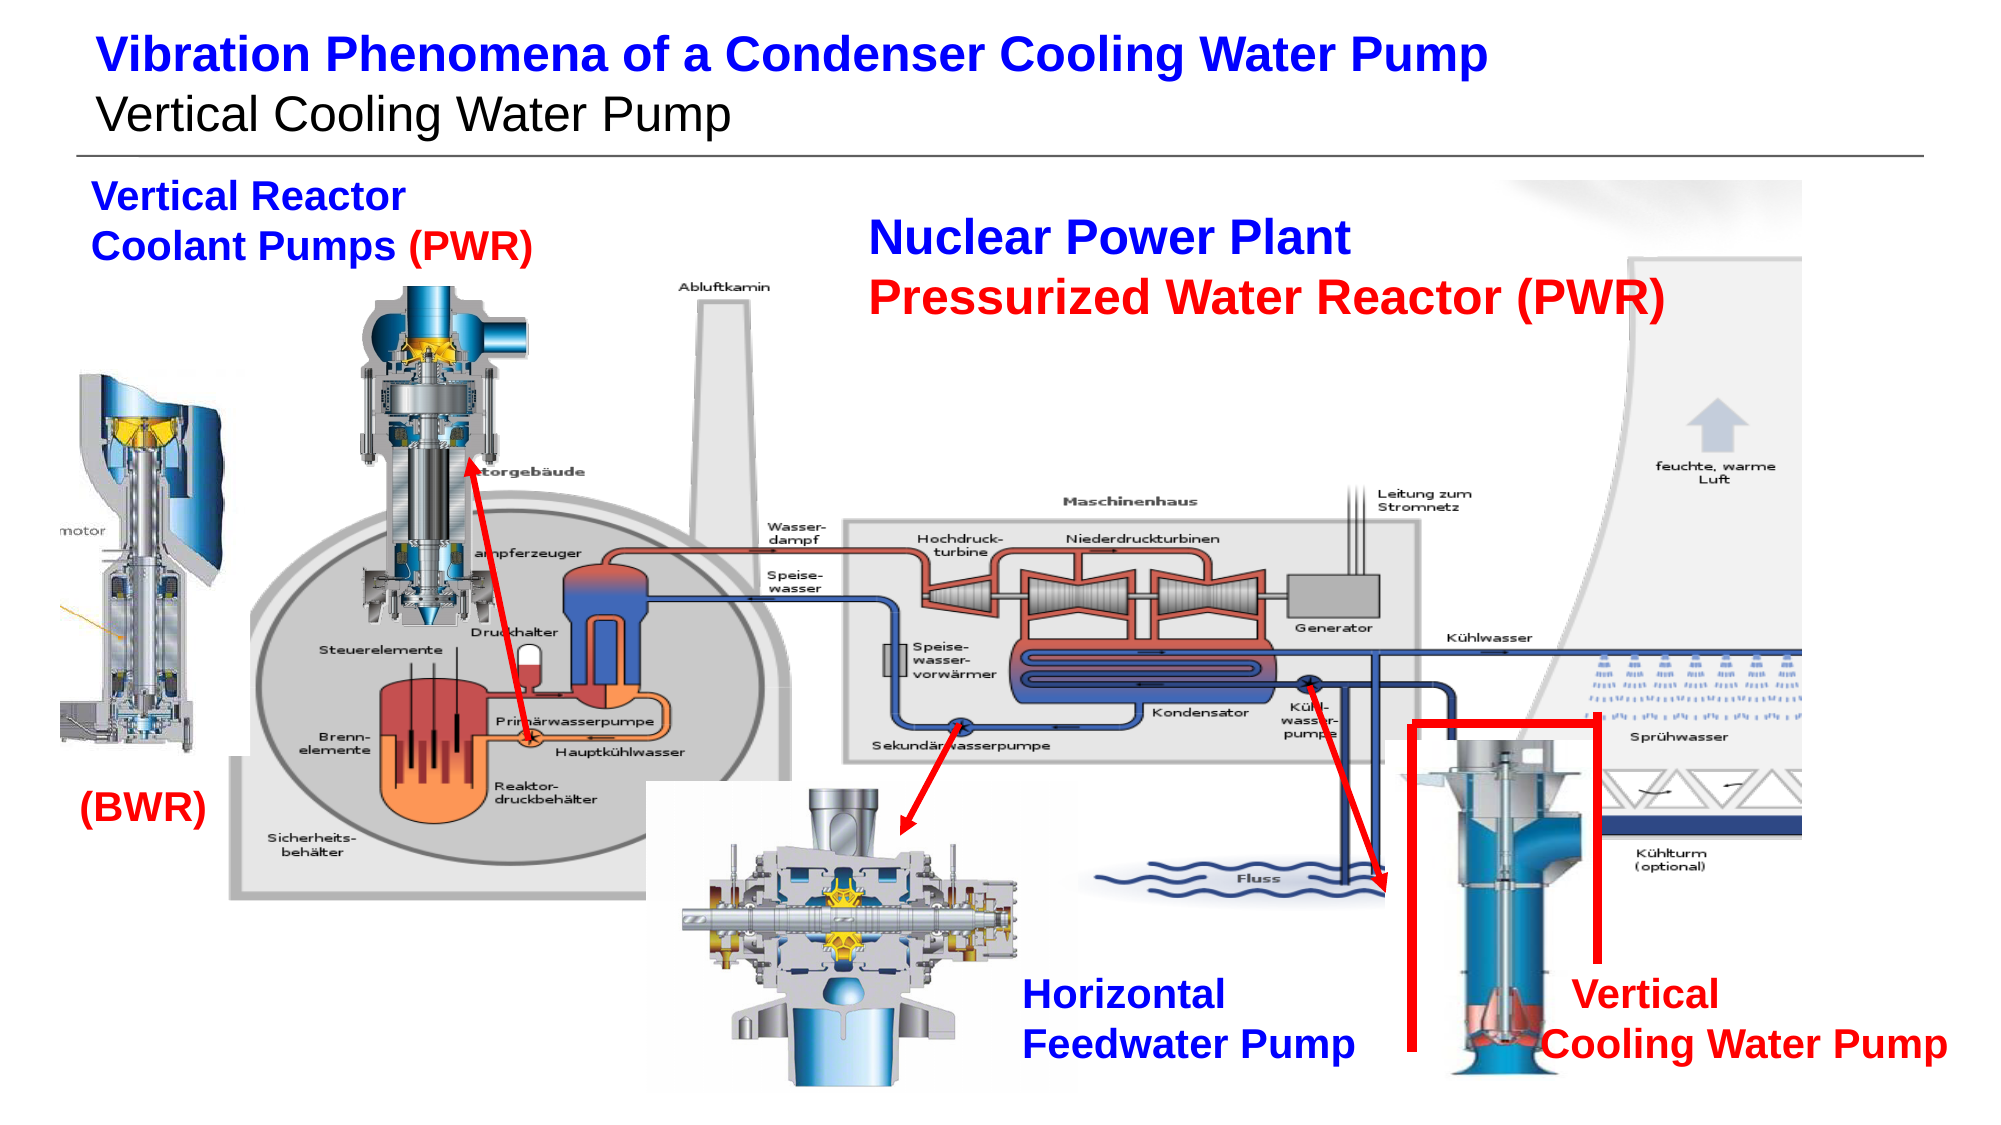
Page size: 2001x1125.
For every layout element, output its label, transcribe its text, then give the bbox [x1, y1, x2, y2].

text_box Vibration Phenomena of a Condenser Cooling Water Pump Vertical Cooling Water Pump [80, 14, 1519, 149]
text_box Vertical Reactor Coolant Pumps (PWR) [76, 160, 549, 276]
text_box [899, 723, 960, 836]
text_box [1309, 685, 1386, 894]
text_box Horizontal Vertical Feedwater Pump Cooling Water Pump [1082, 984, 1380, 1075]
picture [59, 180, 1802, 1094]
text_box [468, 456, 529, 741]
text_box (BWR) [64, 772, 193, 837]
text_box Horizontal Vertical Feedwater Pump Cooling Water Pump [1598, 959, 1964, 1075]
